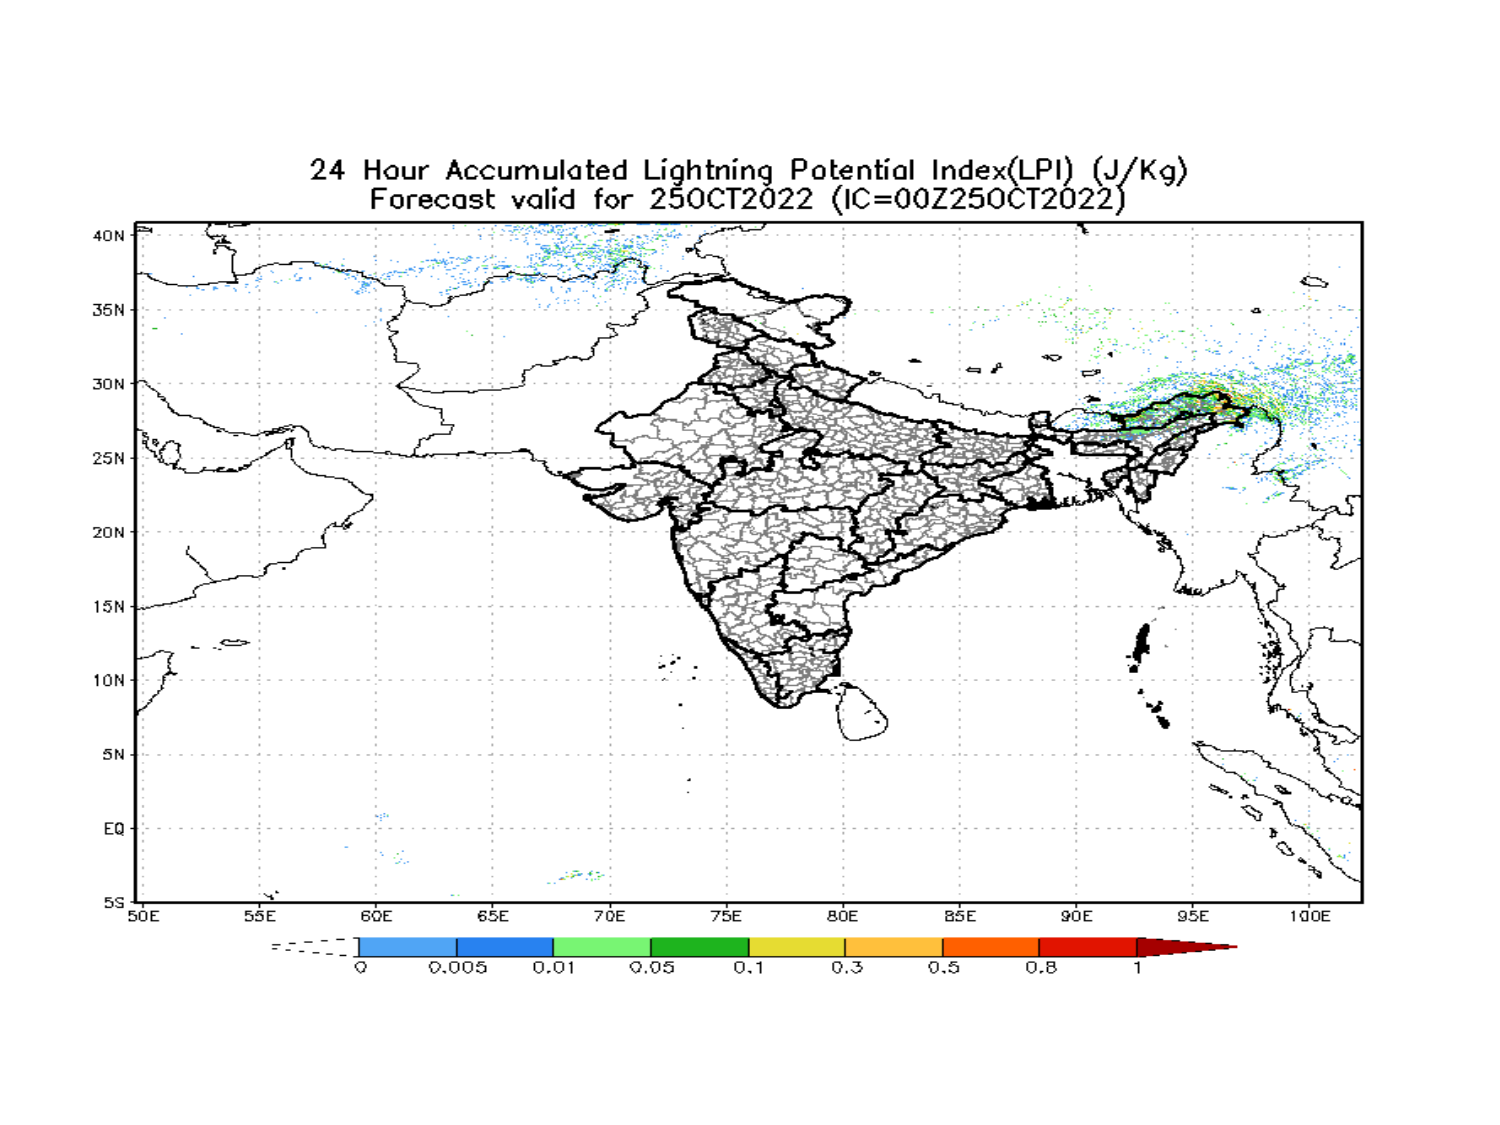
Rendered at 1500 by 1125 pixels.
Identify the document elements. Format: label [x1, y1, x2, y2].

picture [74, 149, 1426, 976]
